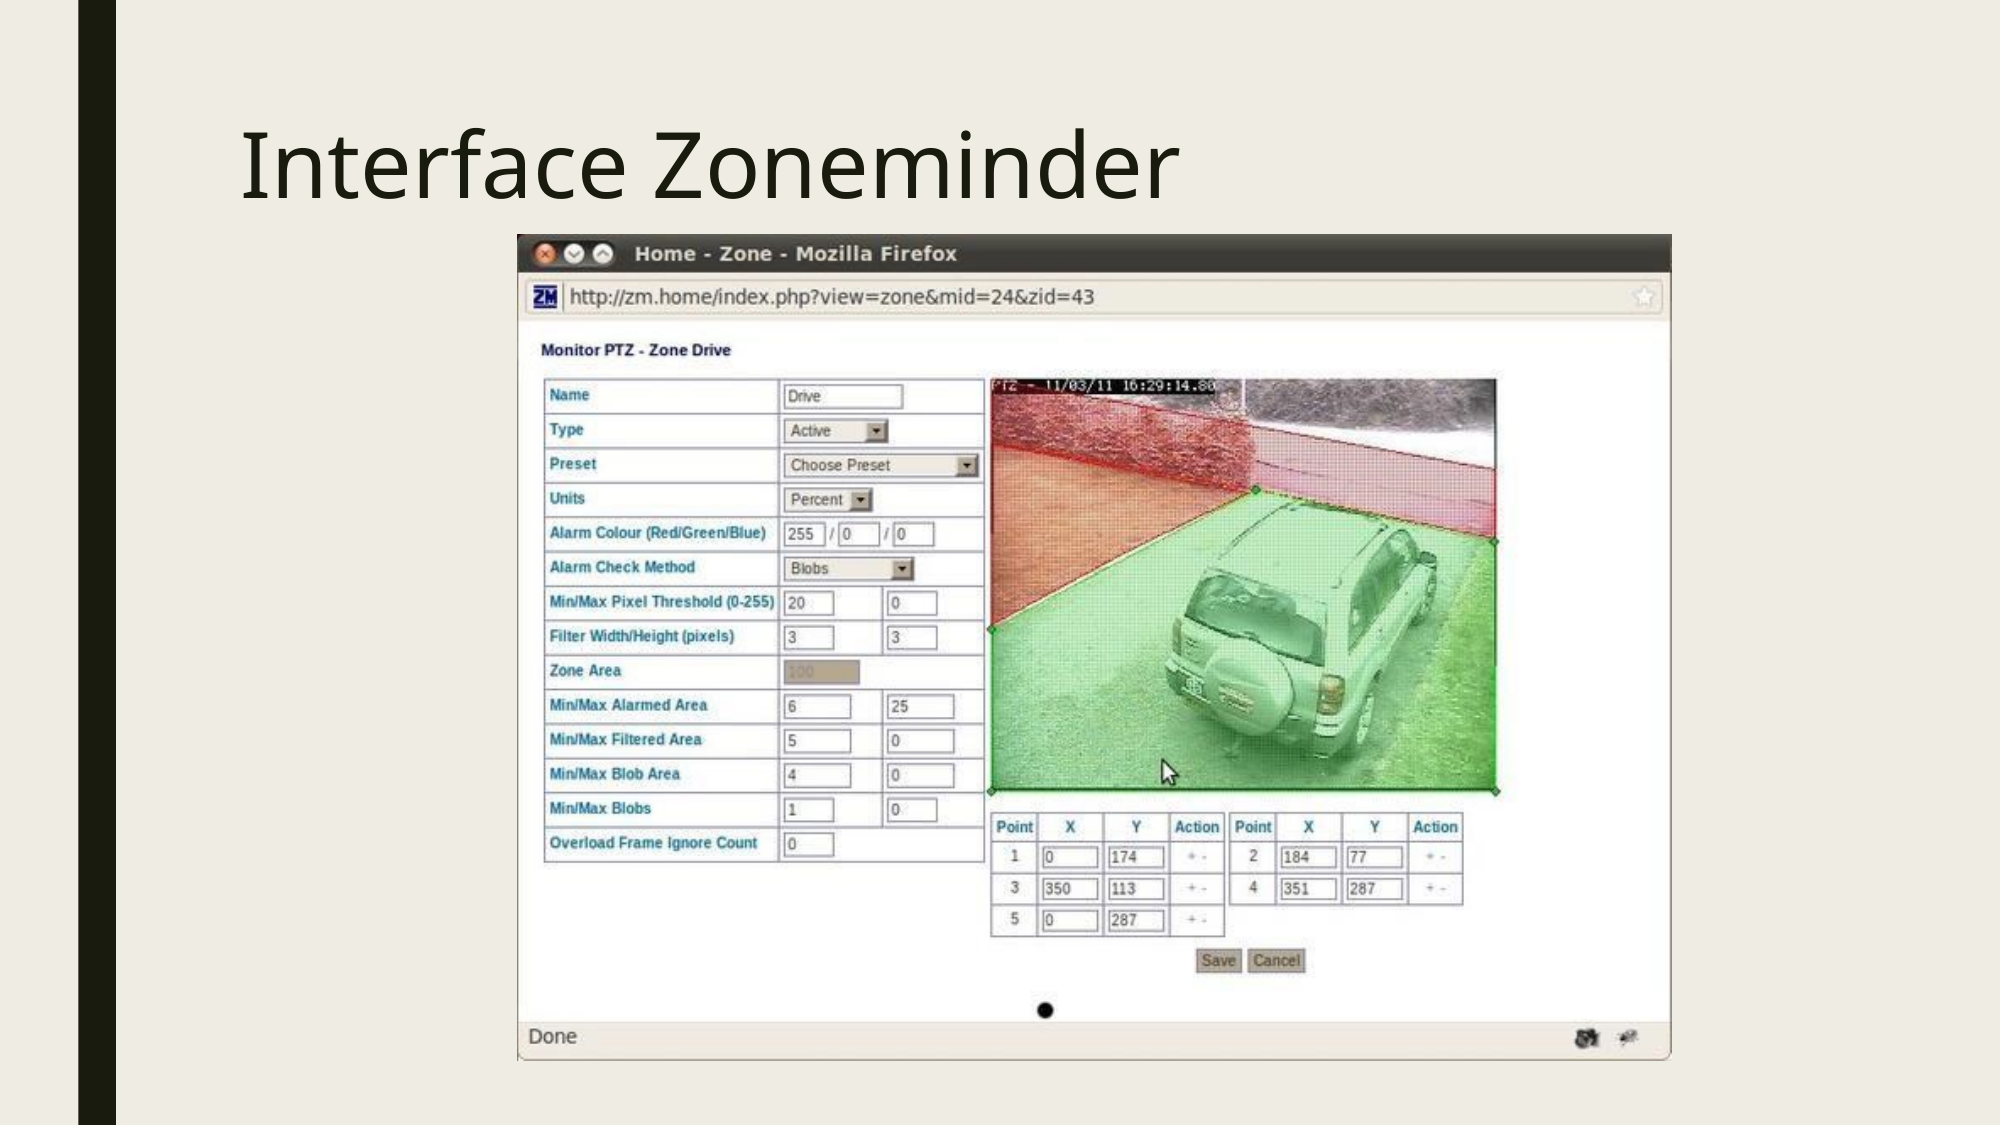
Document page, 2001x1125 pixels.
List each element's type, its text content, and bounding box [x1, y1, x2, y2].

title Interface Zoneminder [225, 112, 1800, 357]
picture [517, 234, 1672, 1061]
